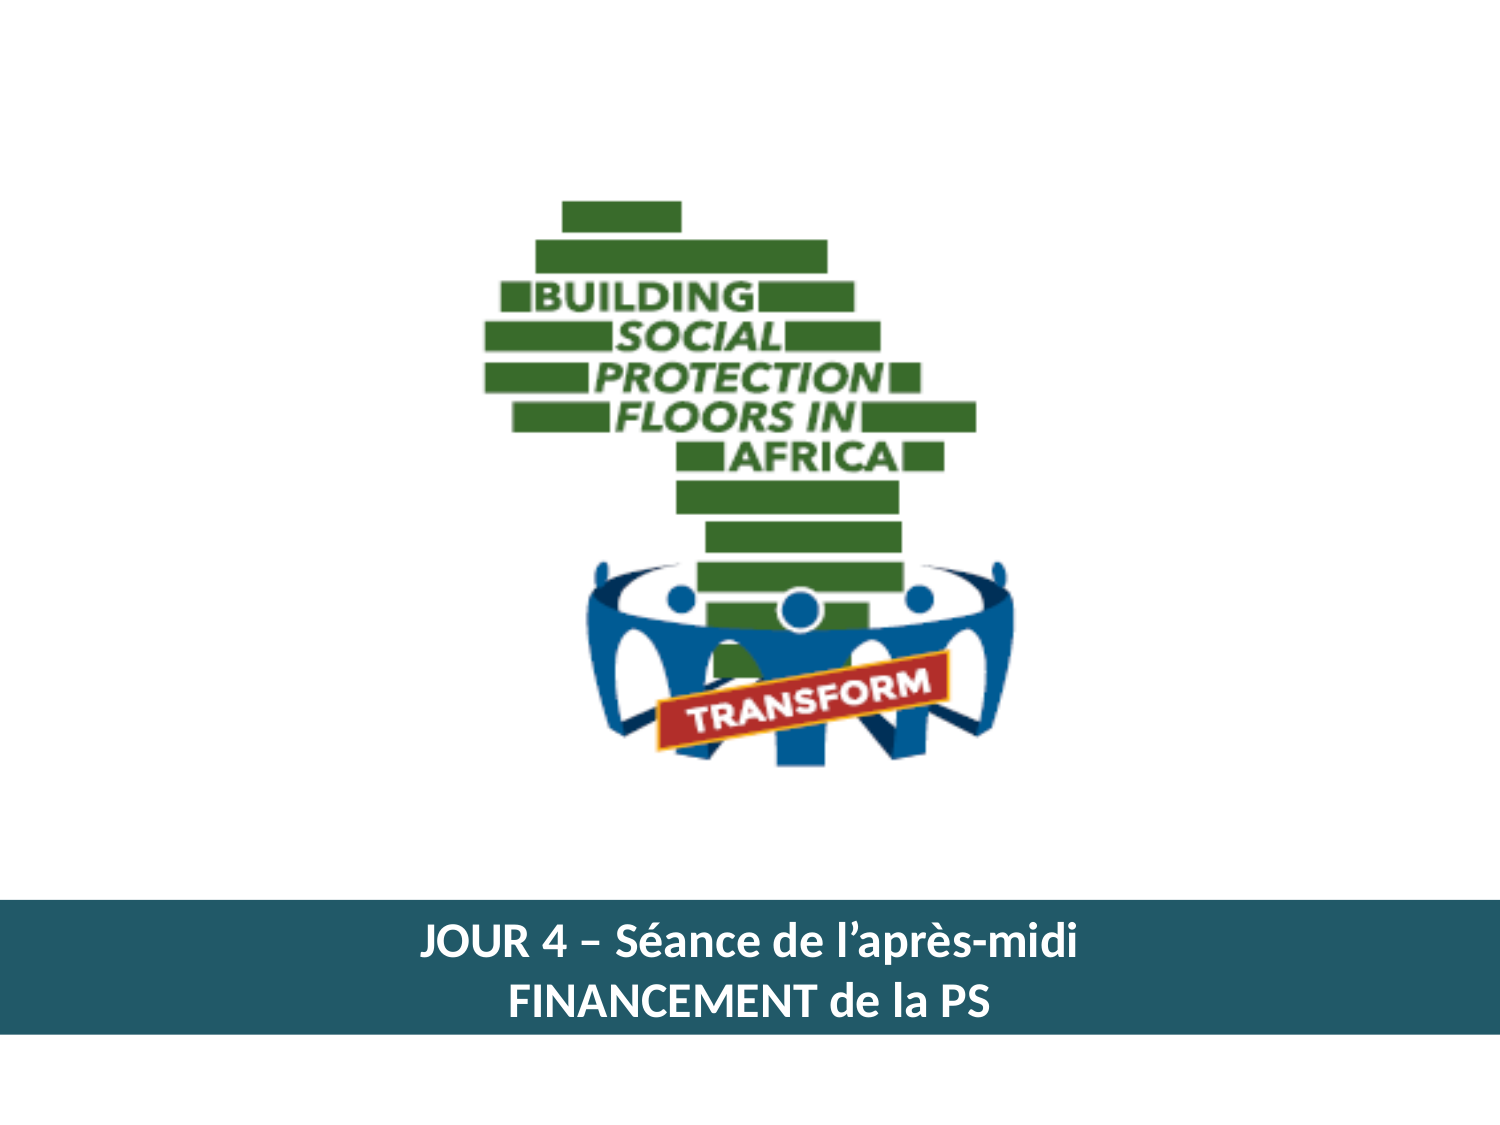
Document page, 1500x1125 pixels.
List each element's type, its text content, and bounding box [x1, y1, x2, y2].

text_box JOUR 4 – Séance de l’après-midi FINANCEMENT de la PS [0, 899, 1500, 1035]
picture [424, 149, 1099, 799]
